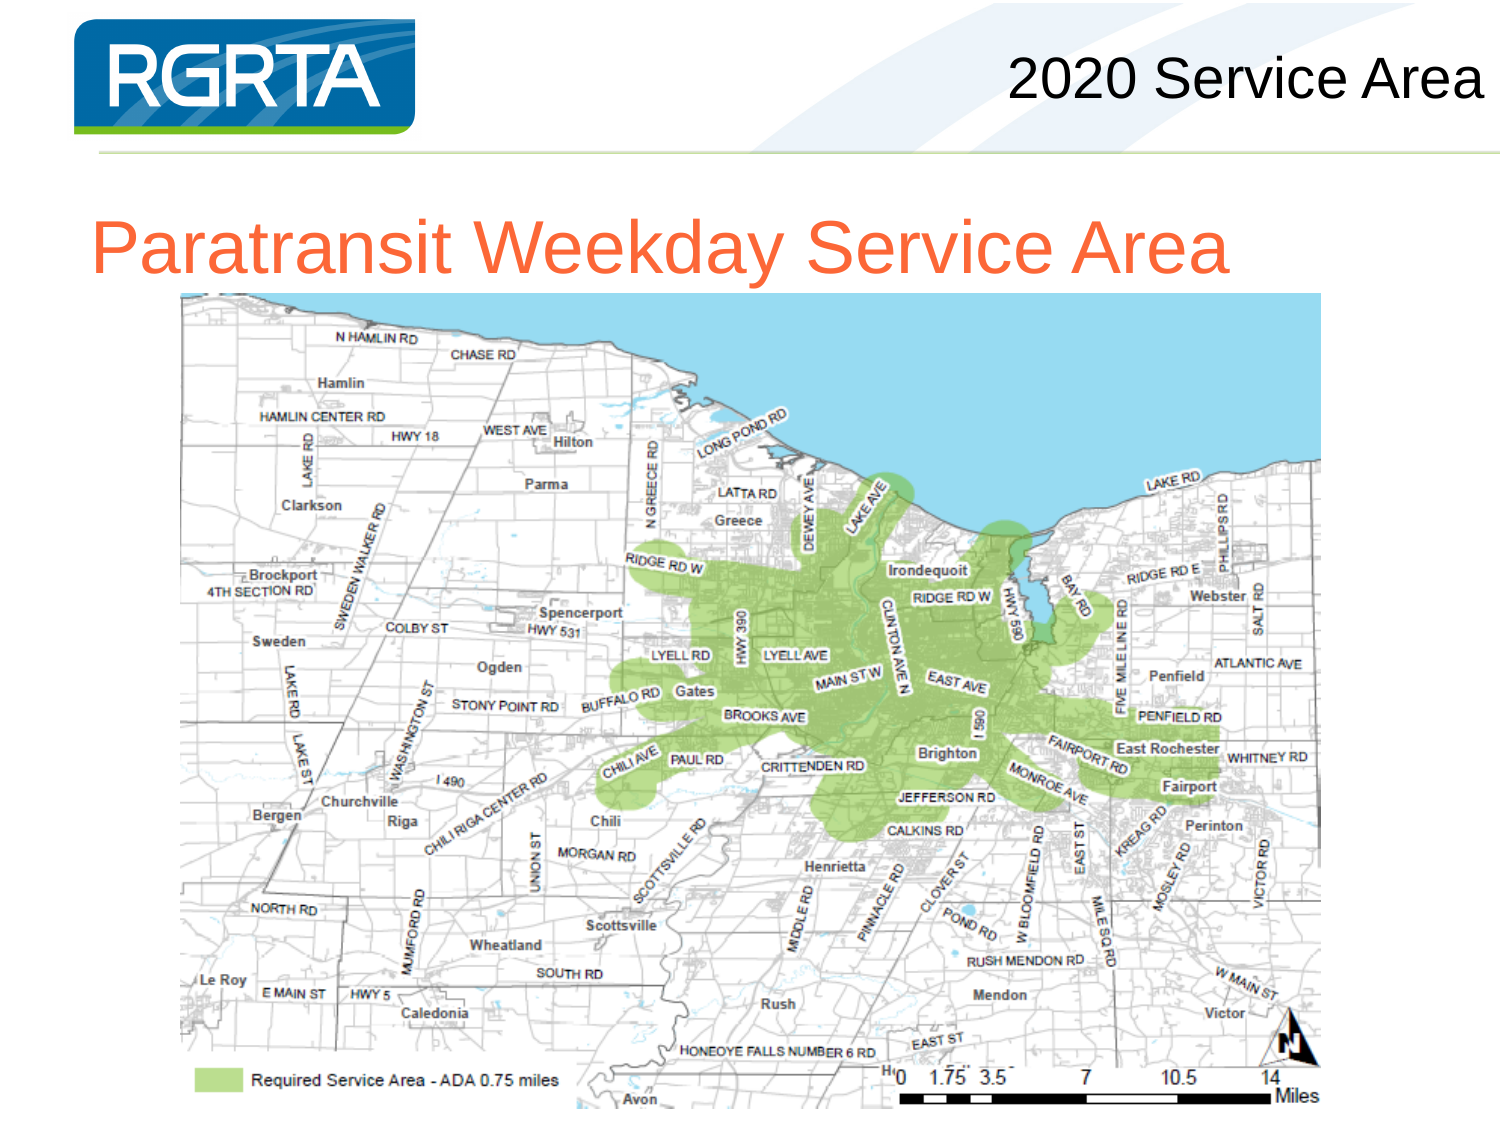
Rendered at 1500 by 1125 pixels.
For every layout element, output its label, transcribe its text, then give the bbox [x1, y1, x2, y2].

text_box 2020 Service Area [828, 33, 1500, 118]
picture [737, 3, 1422, 149]
title Paratransit Weekday Service Area [75, 149, 1425, 338]
picture [67, 12, 422, 141]
picture [179, 293, 1321, 1109]
